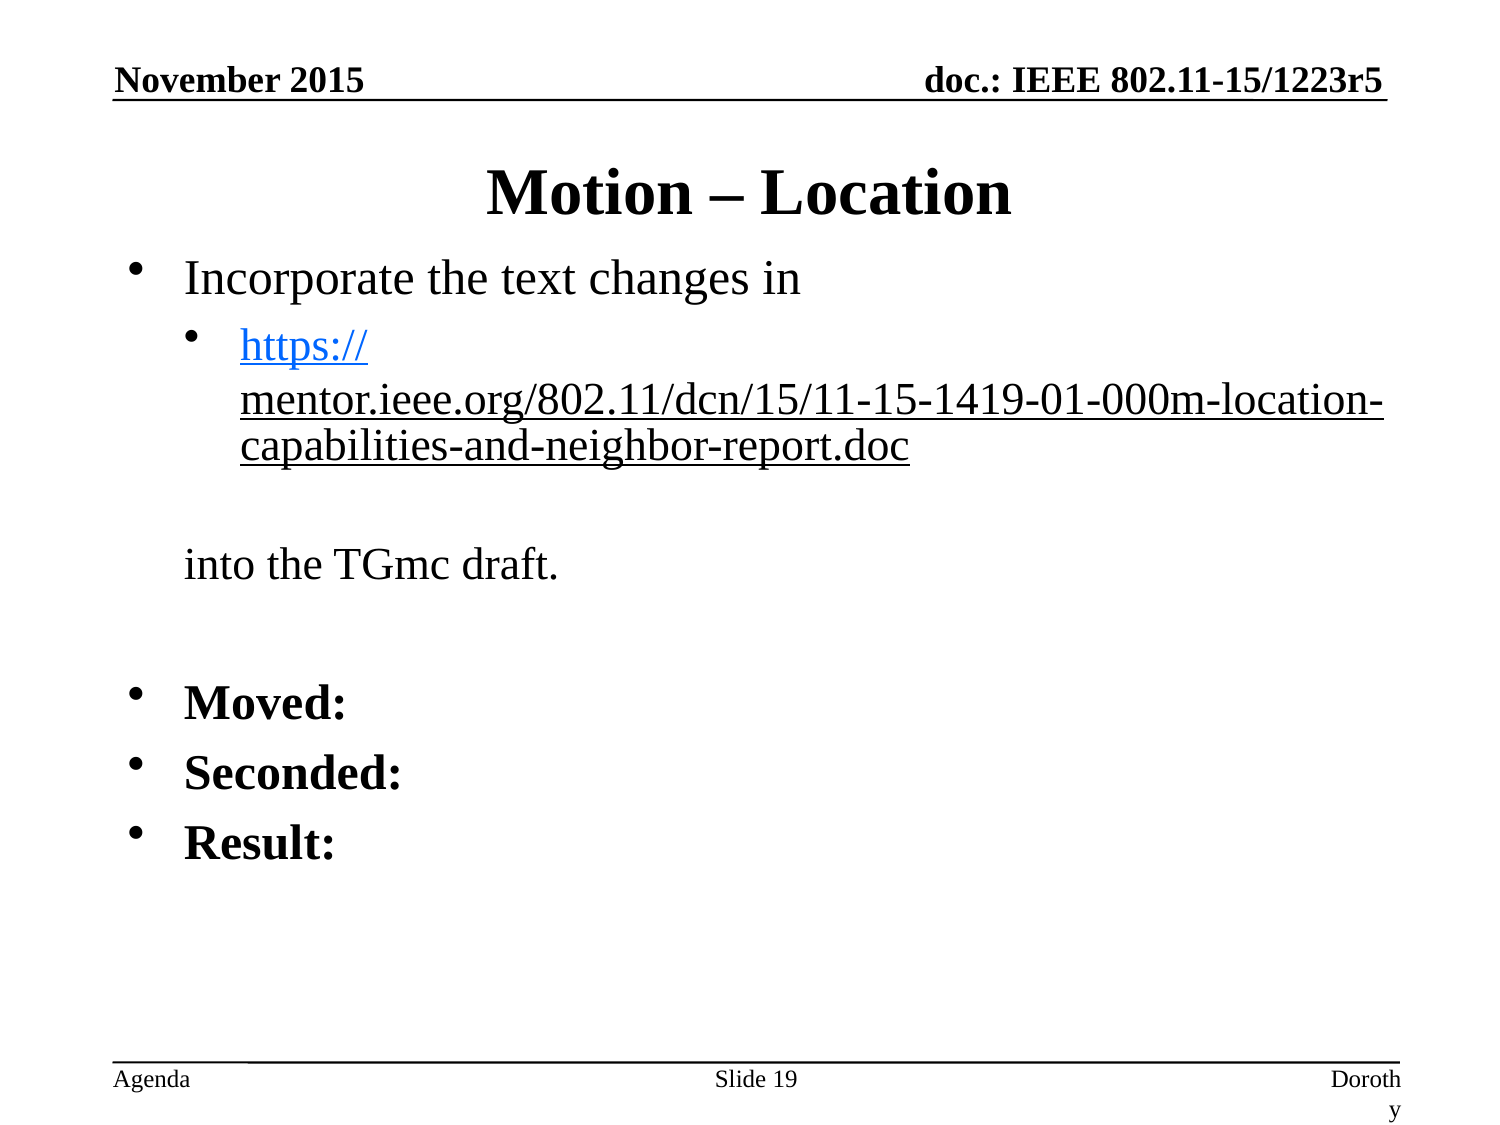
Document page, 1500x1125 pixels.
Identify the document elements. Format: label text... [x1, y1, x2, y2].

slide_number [114, 54, 425, 100]
footer Dorothy Stanley, HPE-Aruba [1325, 1075, 1402, 1093]
title Motion – Location [112, 112, 1388, 237]
slide_number Slide 19 [712, 1075, 800, 1093]
list Incorporate the text changes in https://mentor.ieee.org/802.11/dcn/15/11-15-1419-01-000m-location-capabilities-and-neighbor-report.doc into the TGmc draft. Moved: Seconded: Result: [112, 237, 1413, 1075]
